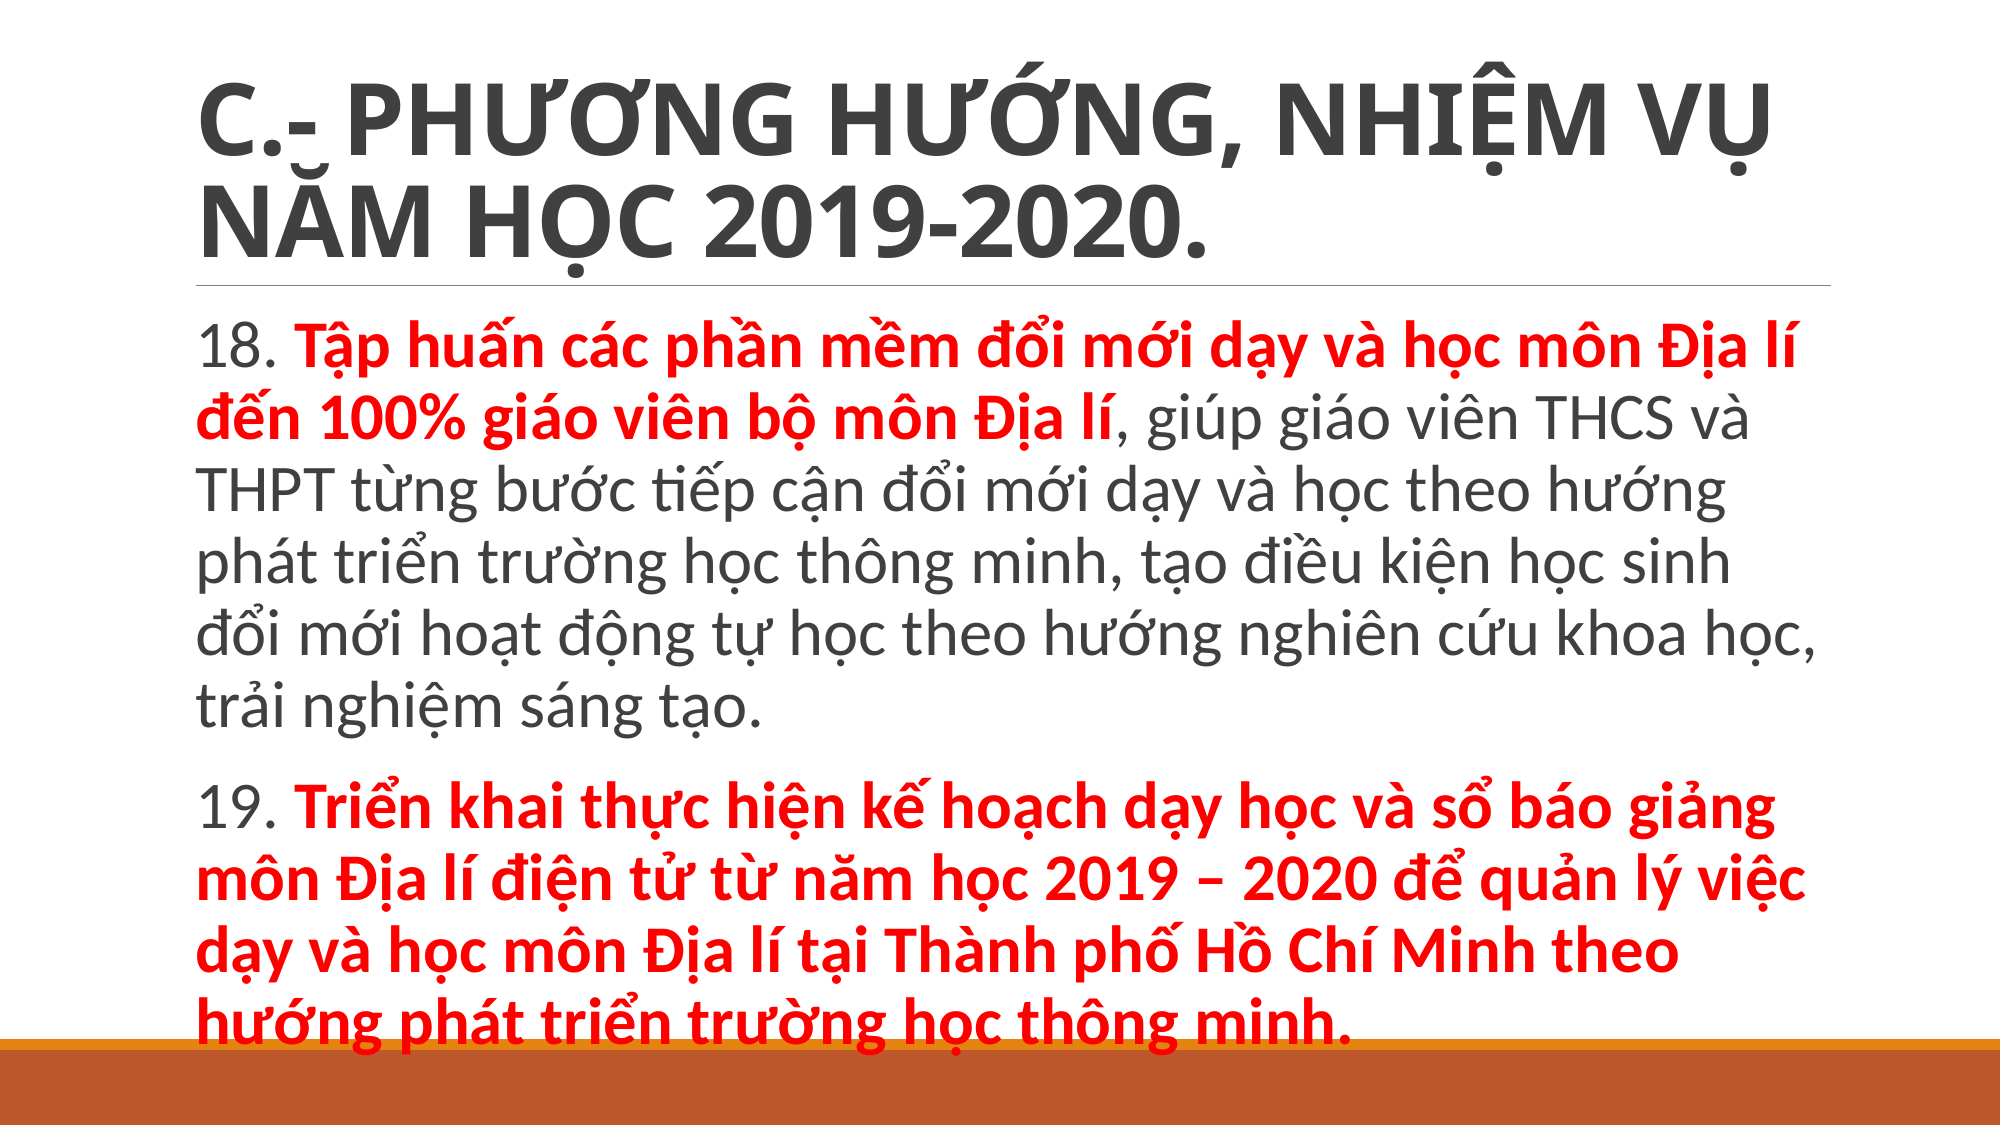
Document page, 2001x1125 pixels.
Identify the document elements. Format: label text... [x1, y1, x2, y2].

title C.- PHƯƠNG HƯỚNG, NHIỆM VỤ NĂM HỌC 2019-2020. [180, 47, 1830, 285]
list 18. Tập huấn các phần mềm đổi mới dạy và học môn Địa lí đến 100% giáo viên bộ môn Địa lí, giúp giáo viên THCS và THPT từng bước tiếp cận đổi mới dạy và học theo hướng phát triển trường học thông minh, tạo điều kiện học sinh đổi mới hoạt động tự học theo hướng nghiên cứu khoa học, trải nghiệm sáng tạo. 19. Triển khai thực hiện kế hoạch dạy học và sổ báo giảng môn Địa lí điện tử từ năm học 2019 – 2020 để quản lý việc dạy và học môn Địa lí tại Thành phố Hồ Chí Minh theo hướng phát triển trường học thông minh. [180, 302, 1830, 963]
